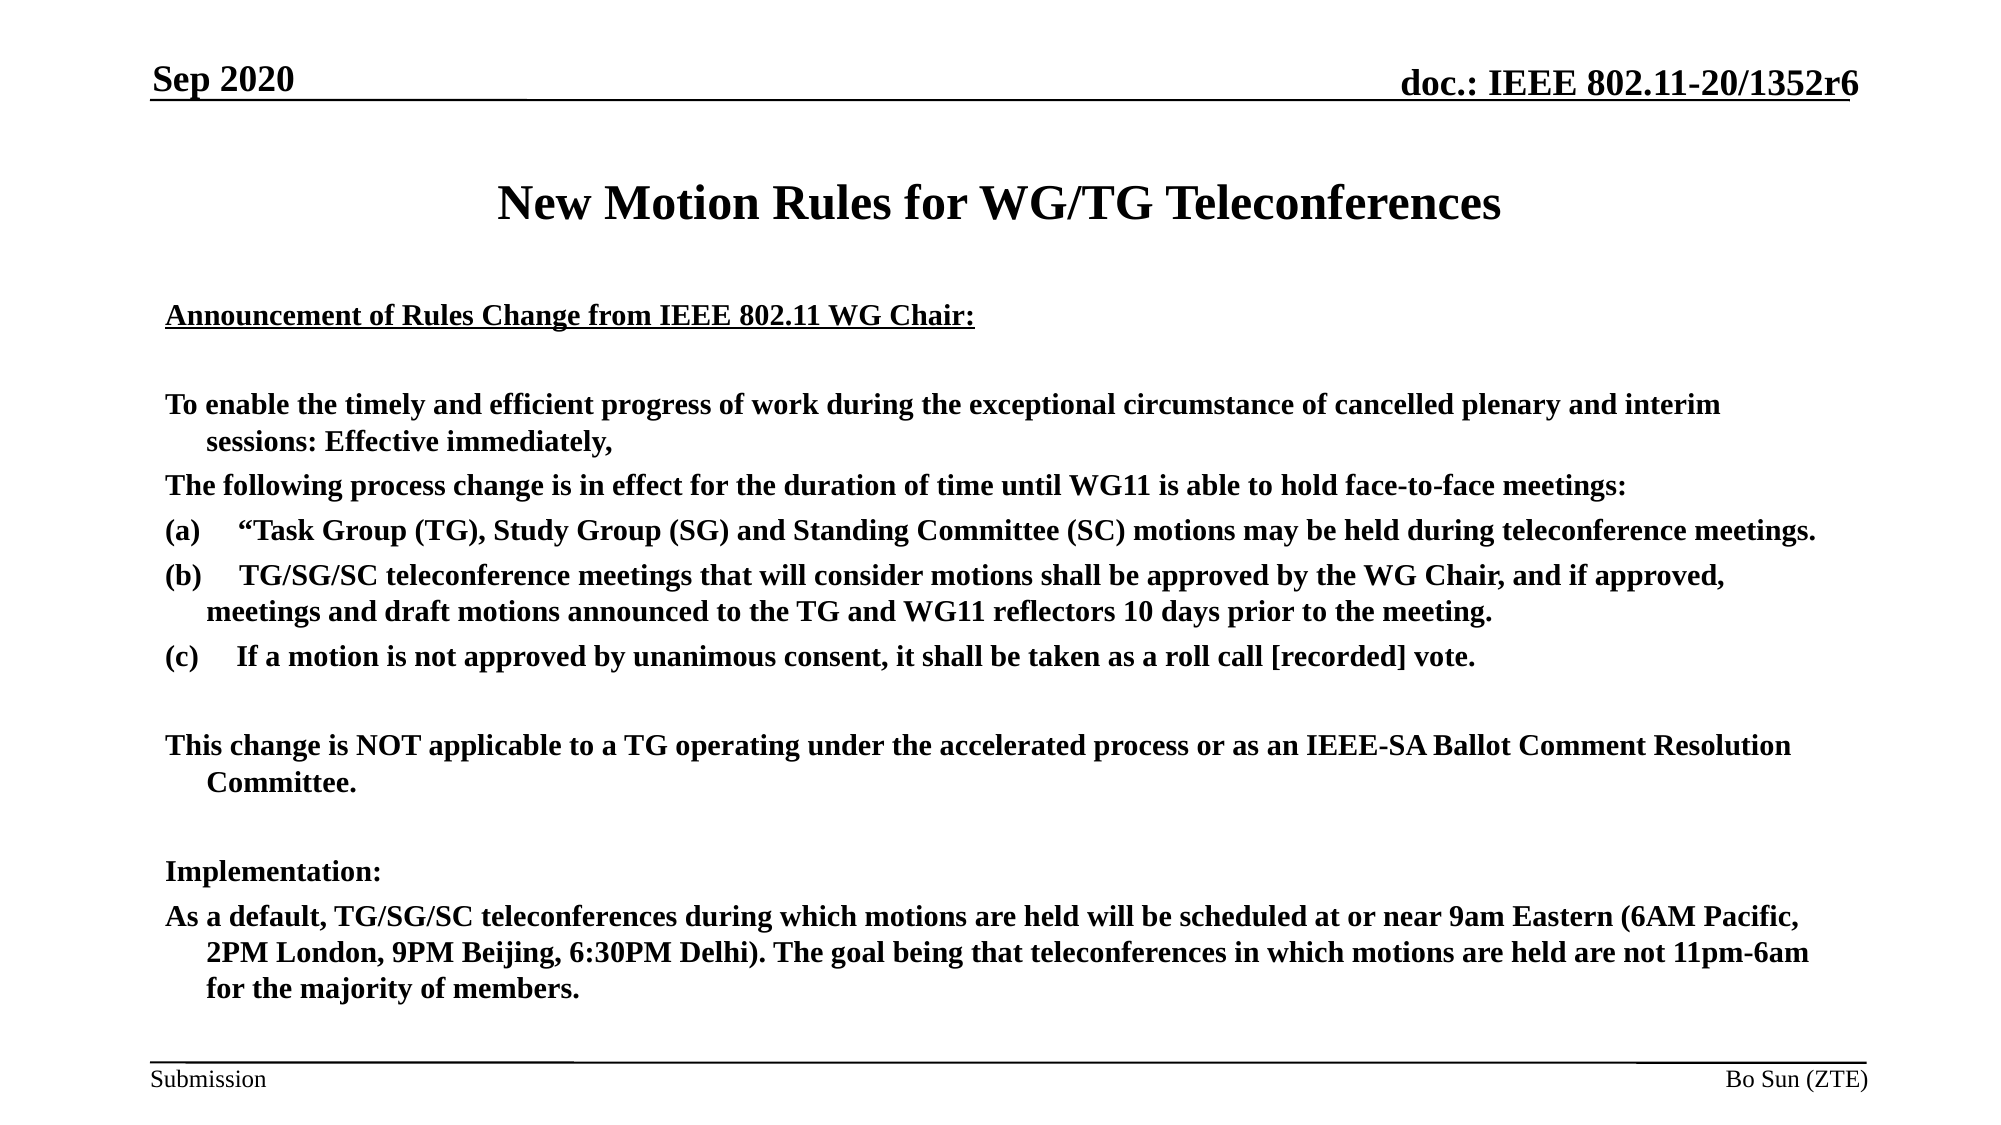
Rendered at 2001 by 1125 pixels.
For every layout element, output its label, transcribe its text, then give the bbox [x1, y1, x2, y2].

footer Bo Sun (ZTE) [1171, 1061, 1869, 1093]
list Announcement of Rules Change from IEEE 802.11 WG Chair: To enable the timely and efficient progress of work during the exceptional circumstance of cancelled plenary and interim sessions: Effective immediately, The following process change is in effect for the duration of time until WG11 is able to hold face-to-face meetings: (a) “Task Group (TG), Study Group (SG) and Standing Committee (SC) motions may be held during teleconference meetings. (b) TG/SG/SC teleconference meetings that will consider motions shall be approved by the WG Chair, and if approved, meetings and draft motions announced to the TG and WG11 reflectors 10 days prior to the meeting. (c) If a motion is not approved by unanimous consent, it shall be taken as a roll call [recorded] vote. This change is NOT applicable to a TG operating under the accelerated process or as an IEEE-SA Ballot Comment Resolution Committee. Implementation: As a default, TG/SG/SC teleconferences during which motions are held will be scheduled at or near 9am Eastern (6AM Pacific, 2PM London, 9PM Beijing, 6:30PM Delhi). The goal being that teleconferences in which motions are held are not 11pm-6am for the majority of members. [149, 287, 1850, 1051]
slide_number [152, 54, 563, 100]
title New Motion Rules for WG/TG Teleconferences [149, 112, 1850, 287]
